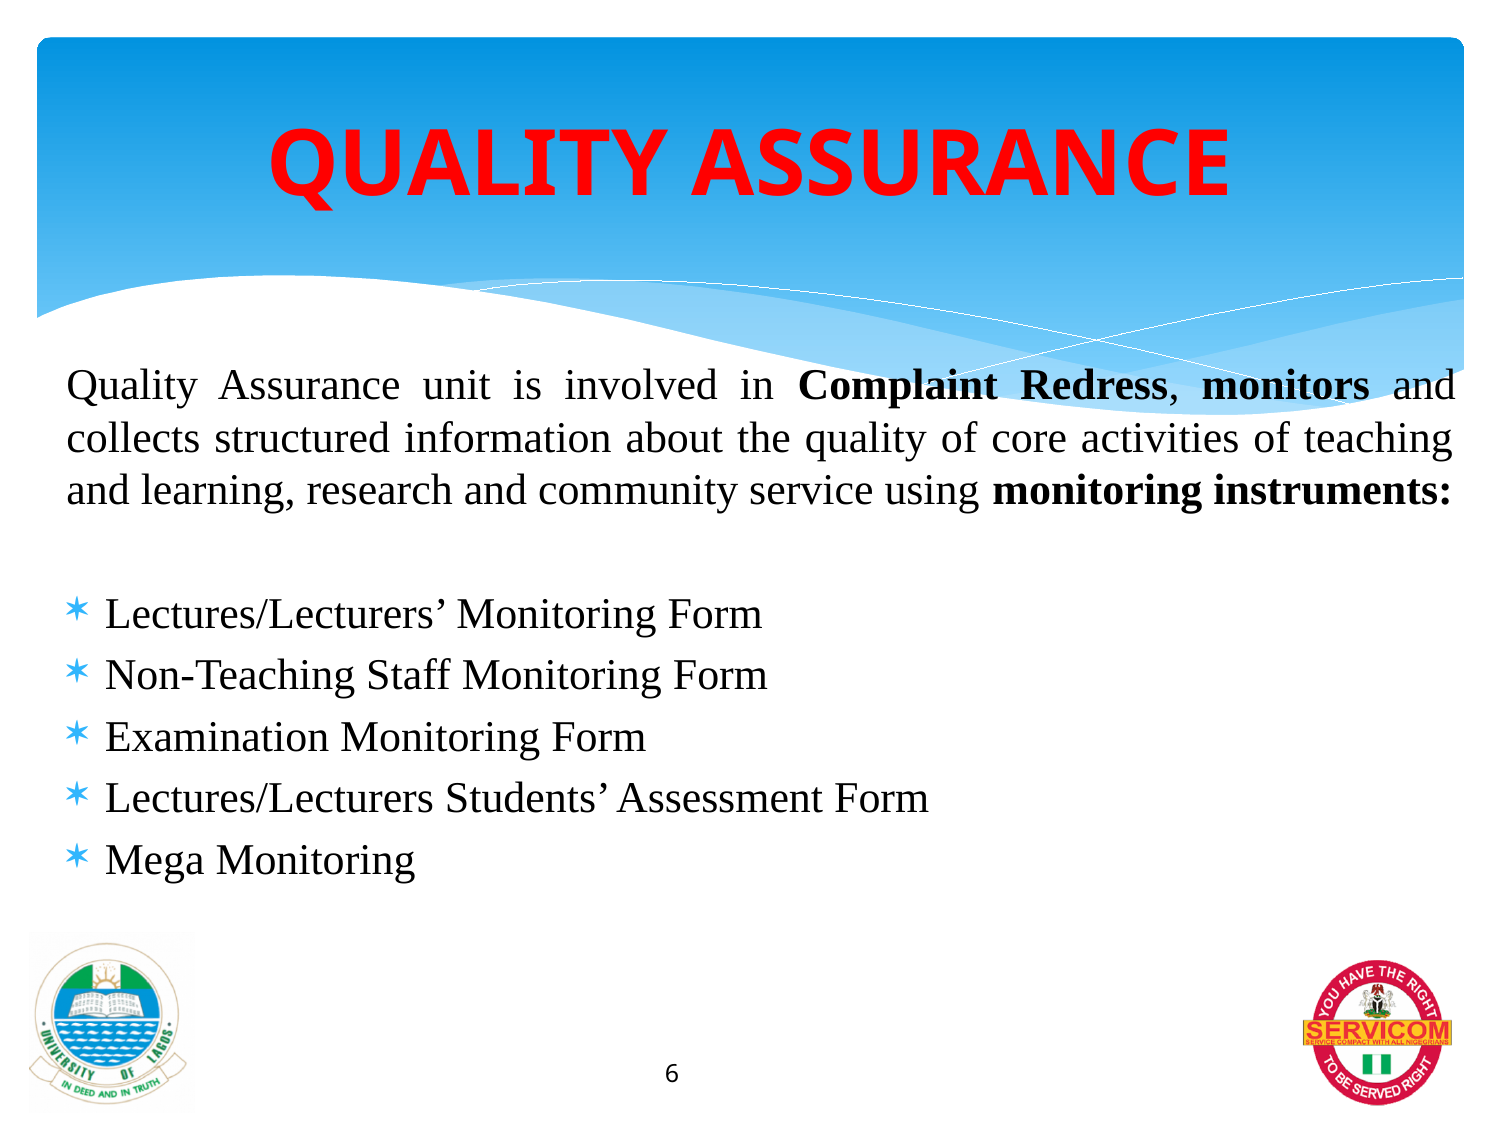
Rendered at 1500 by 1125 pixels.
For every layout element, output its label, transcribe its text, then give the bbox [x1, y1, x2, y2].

title QUALITY ASSURANCE [75, 55, 1425, 261]
list Quality Assurance unit is involved in Complaint Redress, monitors and collects structured information about the quality of core activities of teaching and learning, research and community service using monitoring instruments: Lectures/Lecturers’ Monitoring Form Non-Teaching Staff Monitoring Form Examination Monitoring Form Lectures/Lecturers Students’ Assessment Form Mega Monitoring [51, 299, 1471, 950]
picture [1261, 943, 1494, 1119]
text_box 6 [649, 1050, 725, 1095]
picture [28, 932, 195, 1113]
